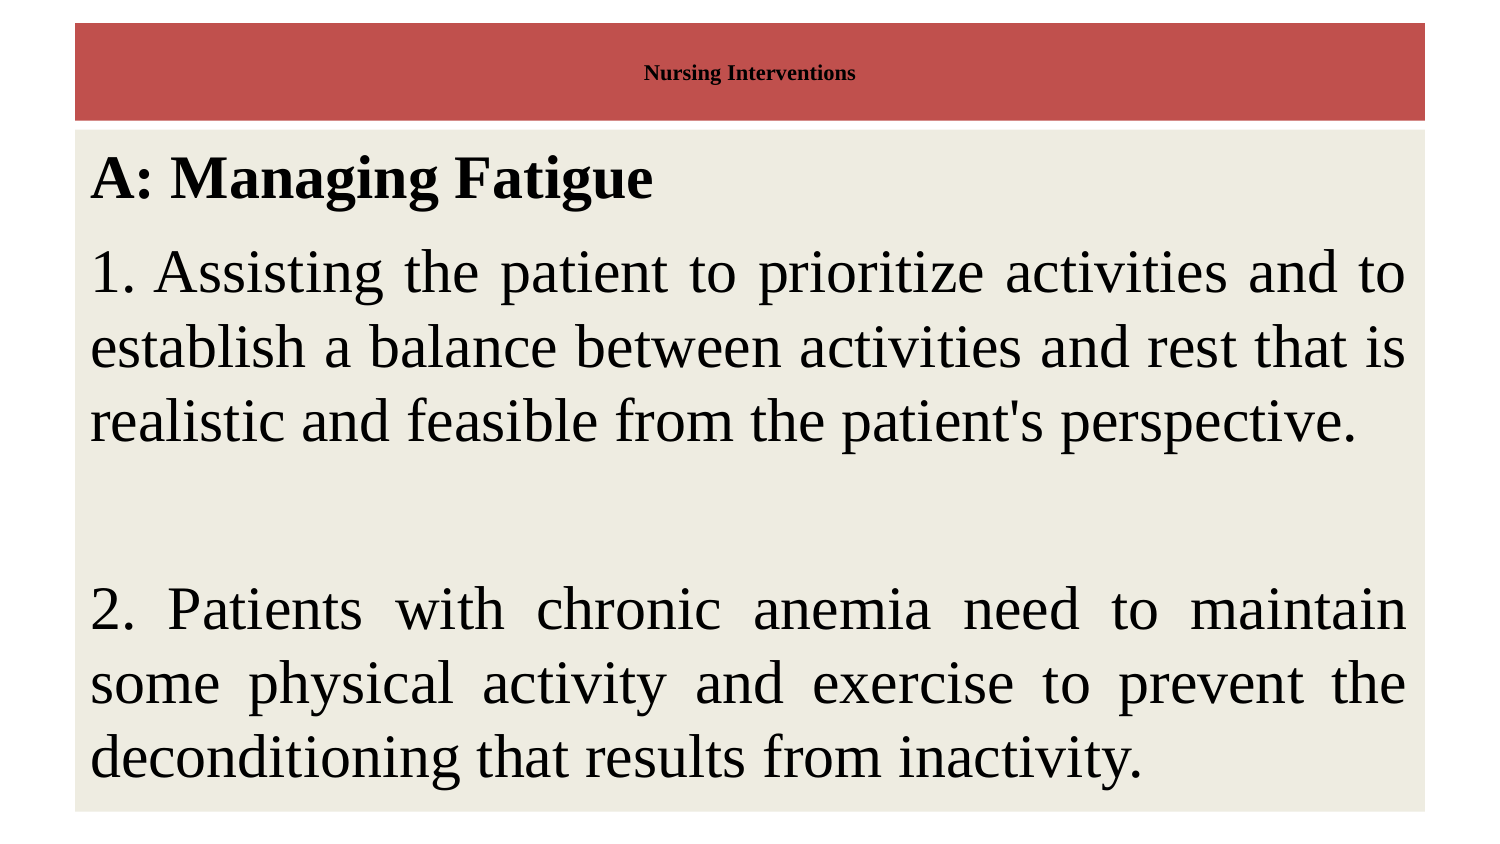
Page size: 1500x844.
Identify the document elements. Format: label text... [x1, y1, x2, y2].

title Nursing Interventions [75, 23, 1425, 121]
list A: Managing Fatigue 1. Assisting the patient to prioritize activities and to establish a balance between activities and rest that is realistic and feasible from the patient's perspective. 2. Patients with chronic anemia need to maintain some physical activity and exercise to prevent the deconditioning that results from inactivity. [75, 129, 1425, 812]
